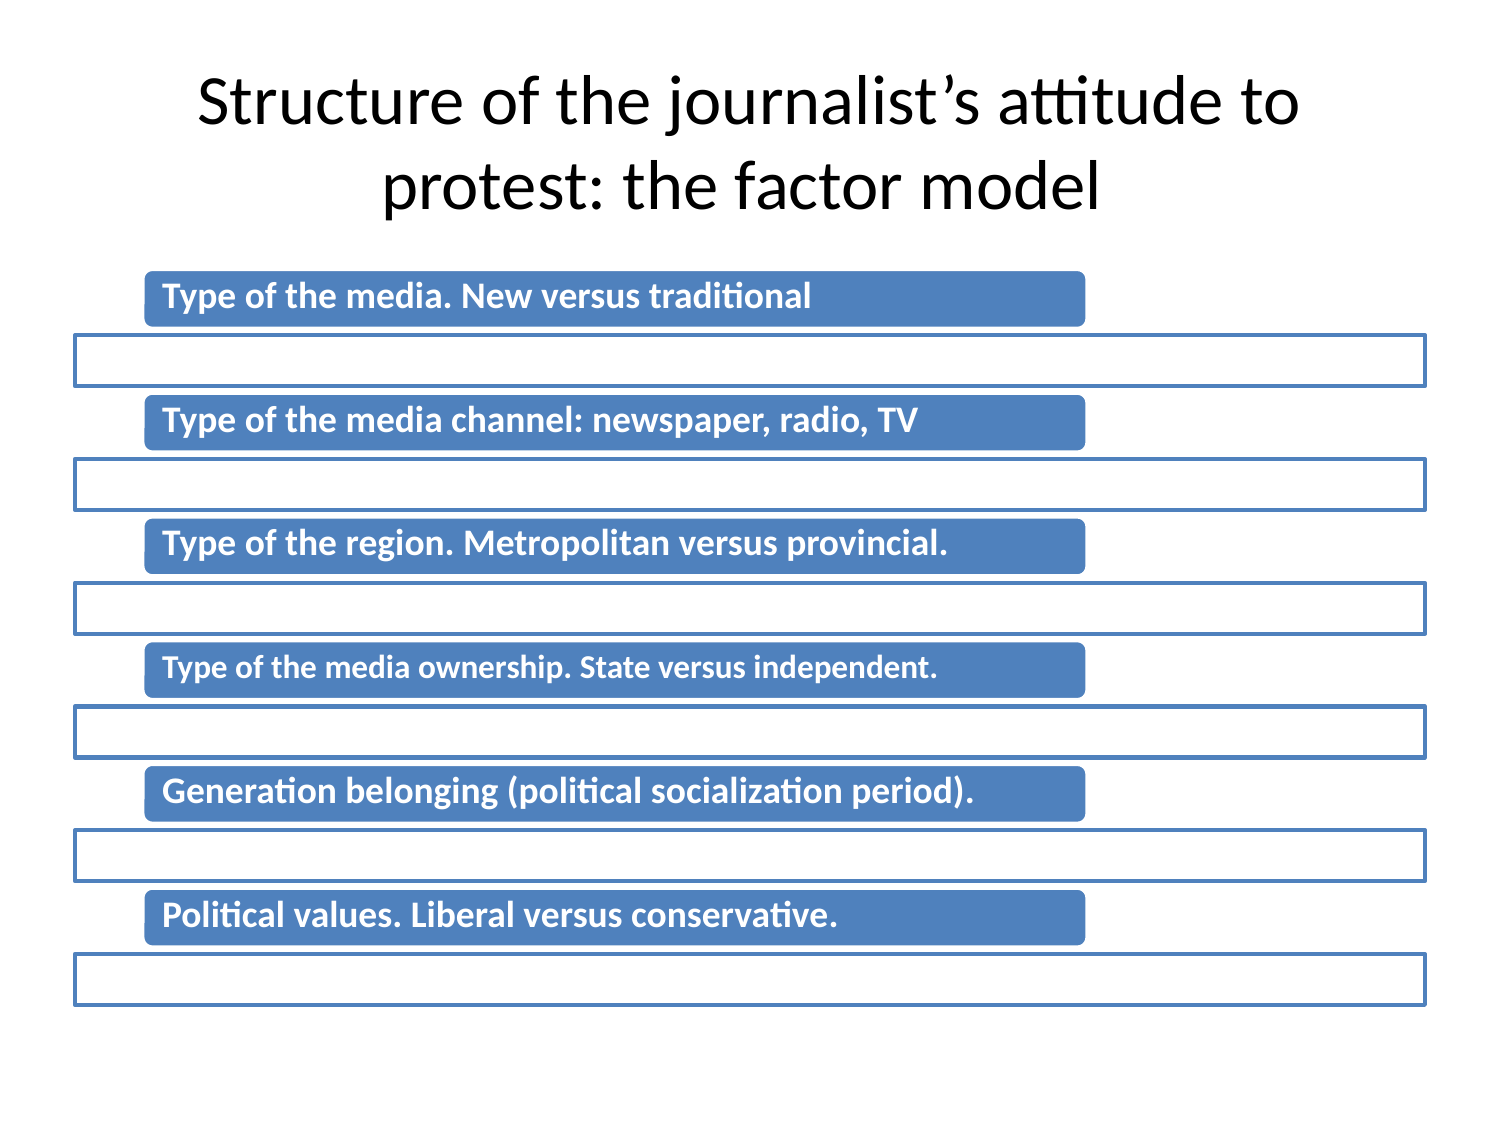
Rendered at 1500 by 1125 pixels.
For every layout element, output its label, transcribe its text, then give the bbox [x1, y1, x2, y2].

title Structure of the journalist’s attitude to protest: the factor model [75, 45, 1425, 233]
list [74, 262, 1426, 1006]
